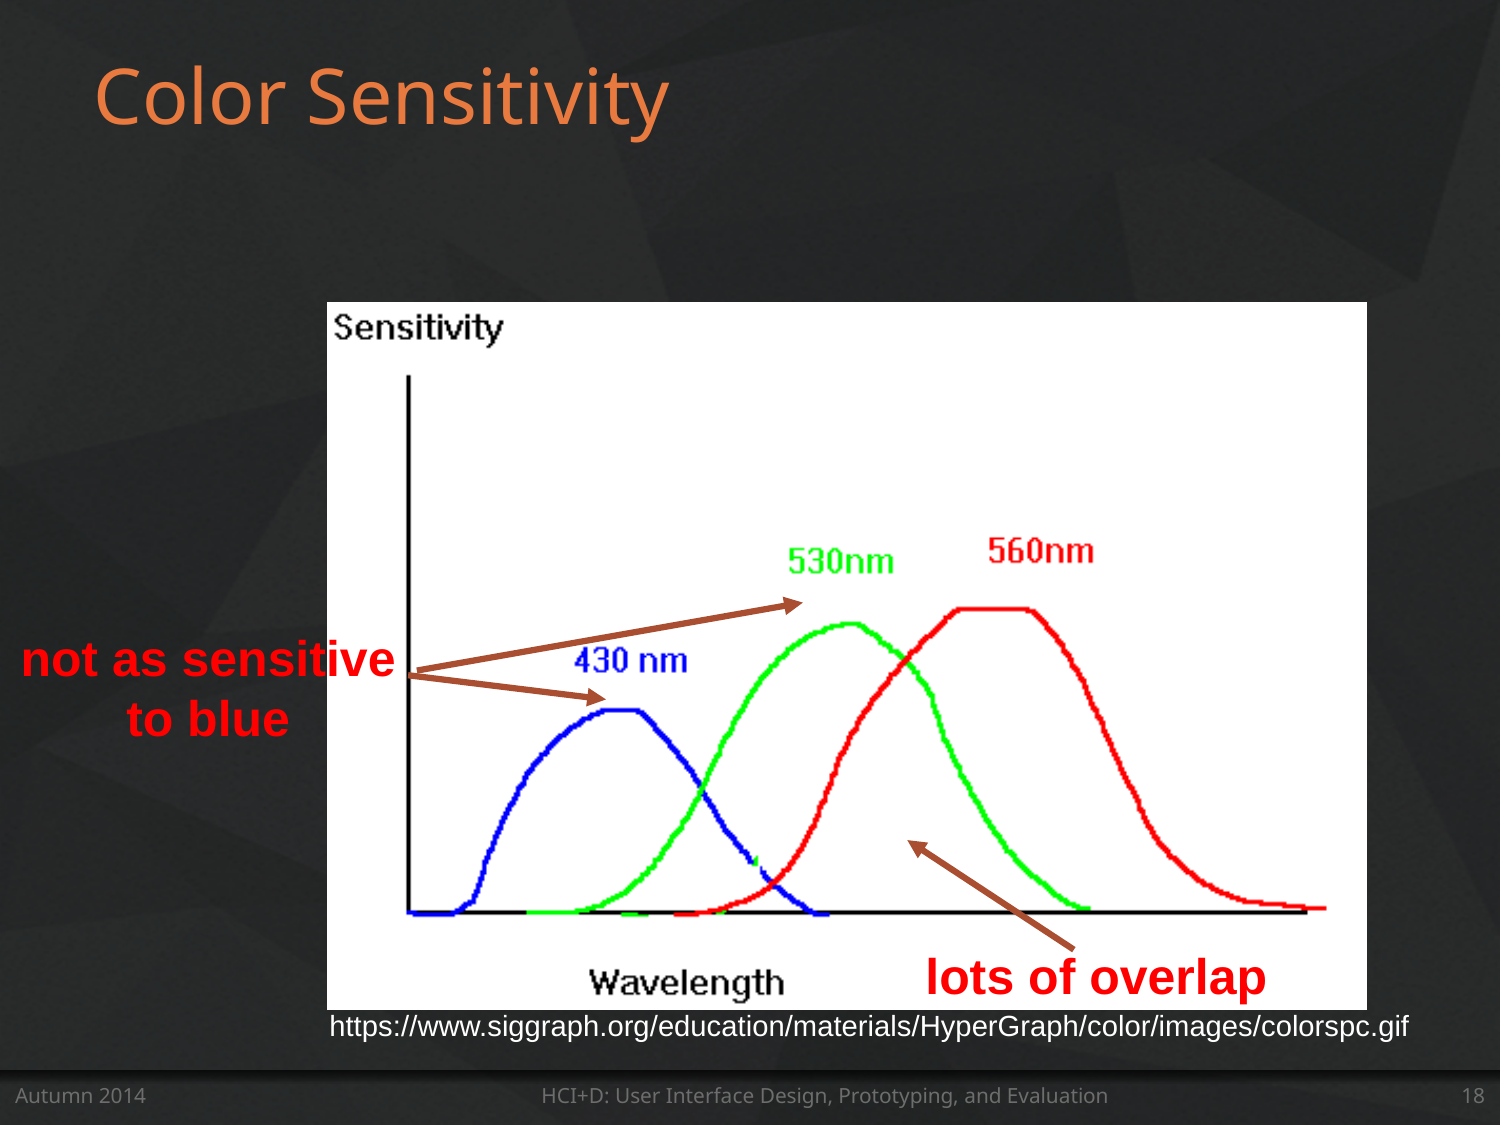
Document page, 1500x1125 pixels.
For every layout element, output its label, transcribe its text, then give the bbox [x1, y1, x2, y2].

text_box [0, 602, 804, 756]
title Color Sensitivity [78, 0, 1500, 188]
slide_number Autumn 2014 [0, 1074, 312, 1125]
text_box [311, 302, 1430, 1051]
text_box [888, 882, 1305, 1012]
footer HCI+D: User Interface Design, Prototyping, and Evaluation [312, 1074, 1337, 1125]
picture [0, 0, 1500, 1074]
slide_number 18 [1337, 1074, 1500, 1125]
